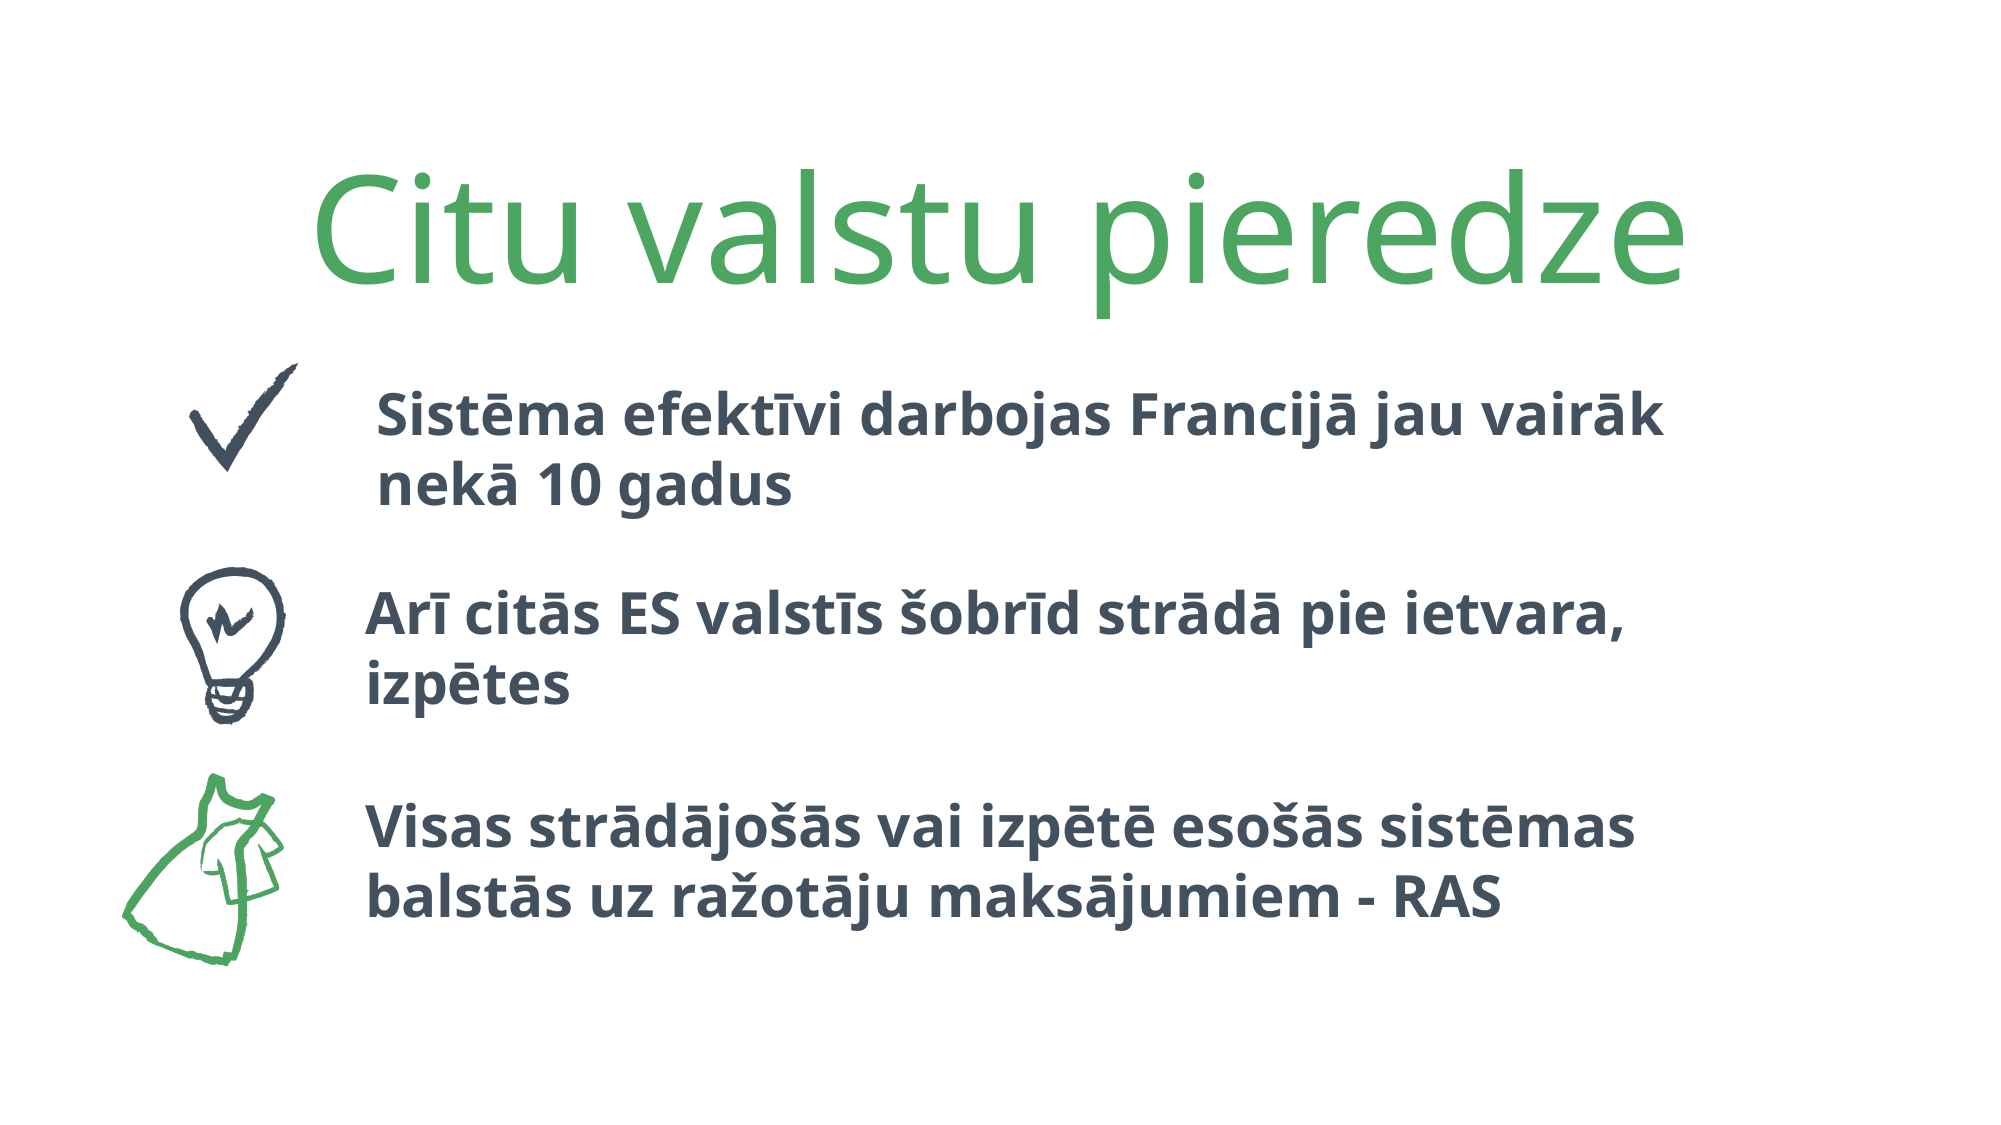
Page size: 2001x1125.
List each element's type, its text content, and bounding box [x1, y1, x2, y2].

text_box Sistēma efektīvi darbojas Francijā jau vairāk nekā 10 gadus [361, 331, 1811, 563]
picture [180, 567, 286, 726]
text_box Visas strādājošās vai izpētē esošās sistēmas balstās uz ražotāju maksājumiem - RAS [349, 743, 1799, 975]
text_box Arī citās ES valstīs šobrīd strādā pie ietvara, izpētes [349, 530, 1799, 743]
picture [117, 762, 297, 974]
text_box Citu valstu pieredze [115, 106, 1885, 364]
picture [189, 360, 298, 472]
